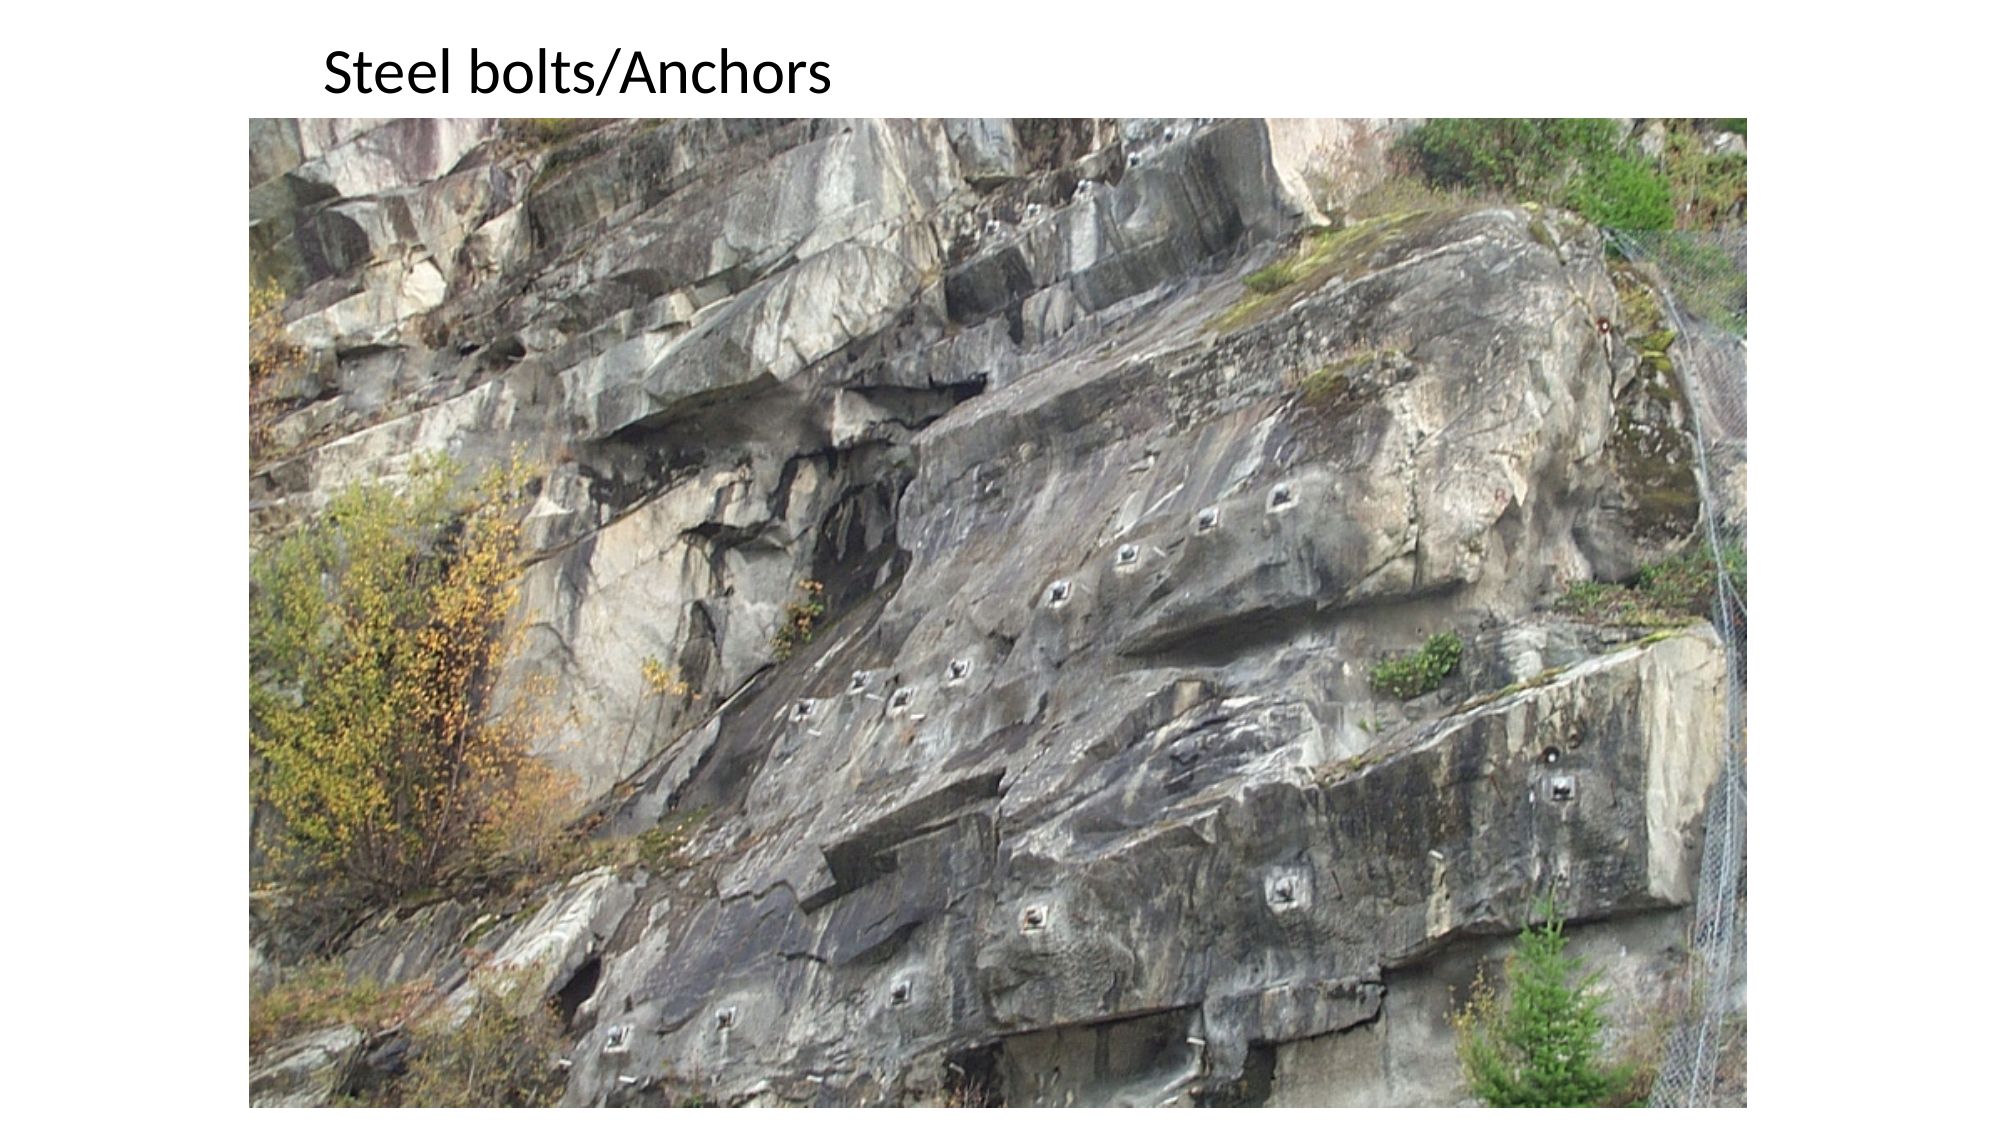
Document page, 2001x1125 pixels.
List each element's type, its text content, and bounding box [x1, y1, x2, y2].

picture [249, 118, 1747, 1108]
text_box Steel bolts/Anchors [315, 20, 842, 115]
